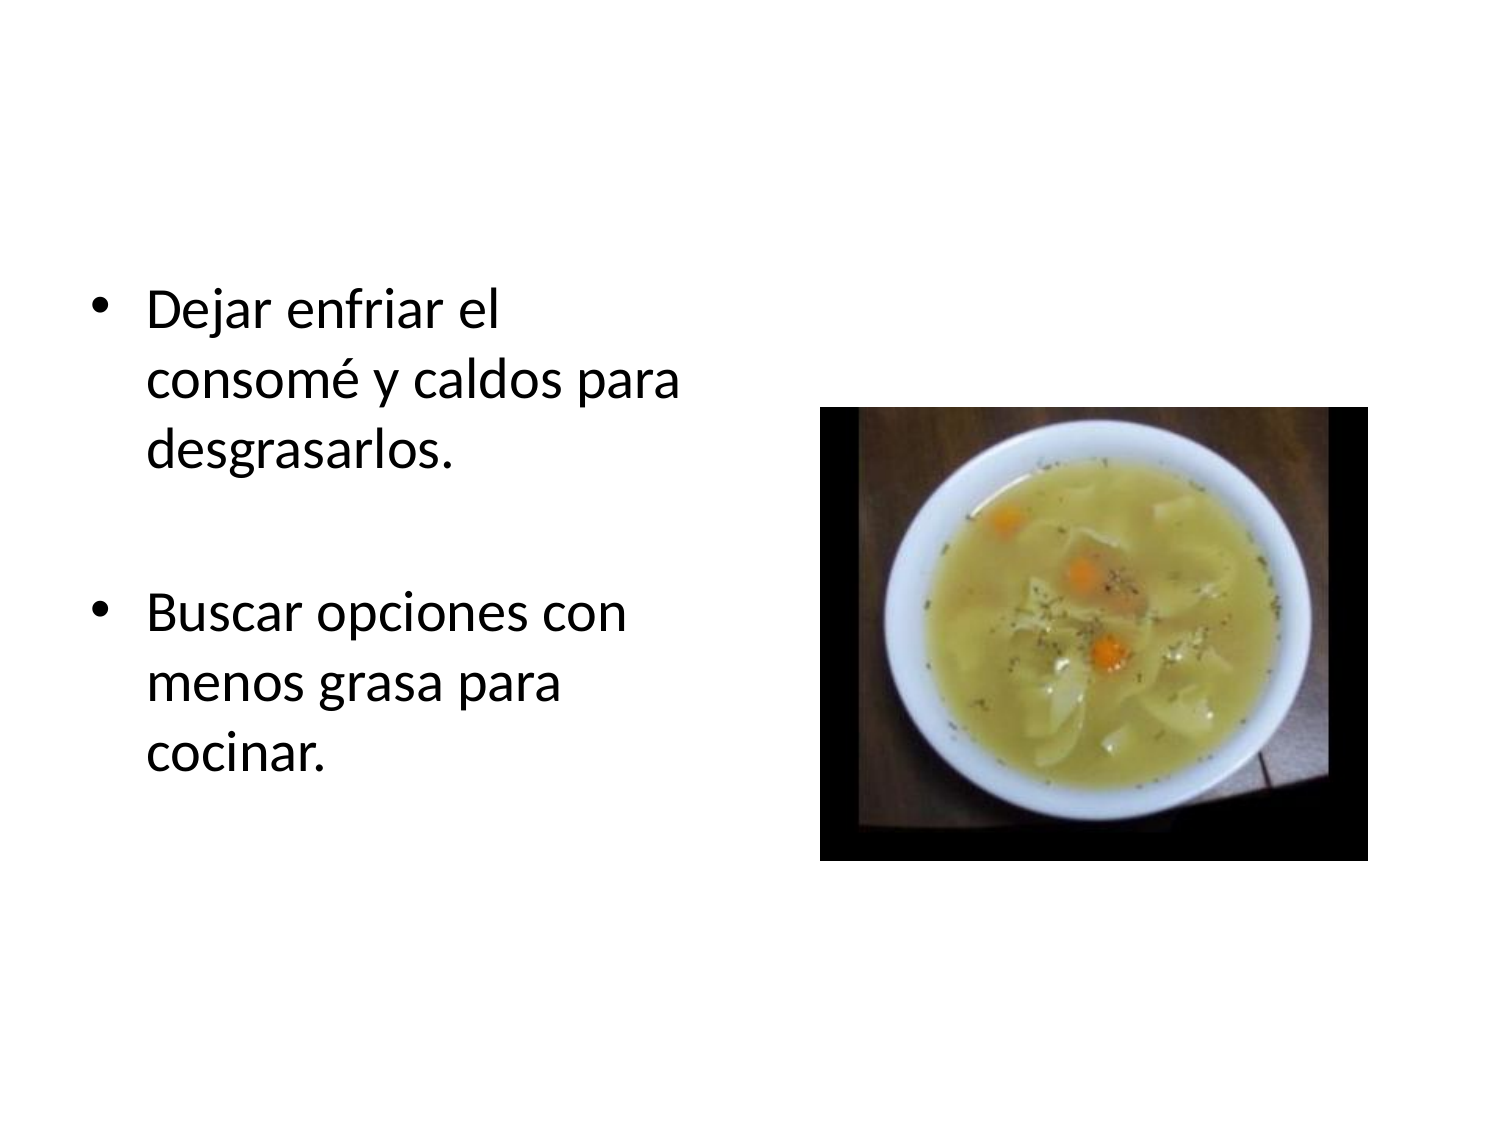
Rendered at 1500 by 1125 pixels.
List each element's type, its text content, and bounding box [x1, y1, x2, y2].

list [820, 406, 1368, 861]
list Dejar enfriar el consomé y caldos para desgrasarlos. Buscar opciones con menos grasa para cocinar. [75, 262, 738, 1005]
